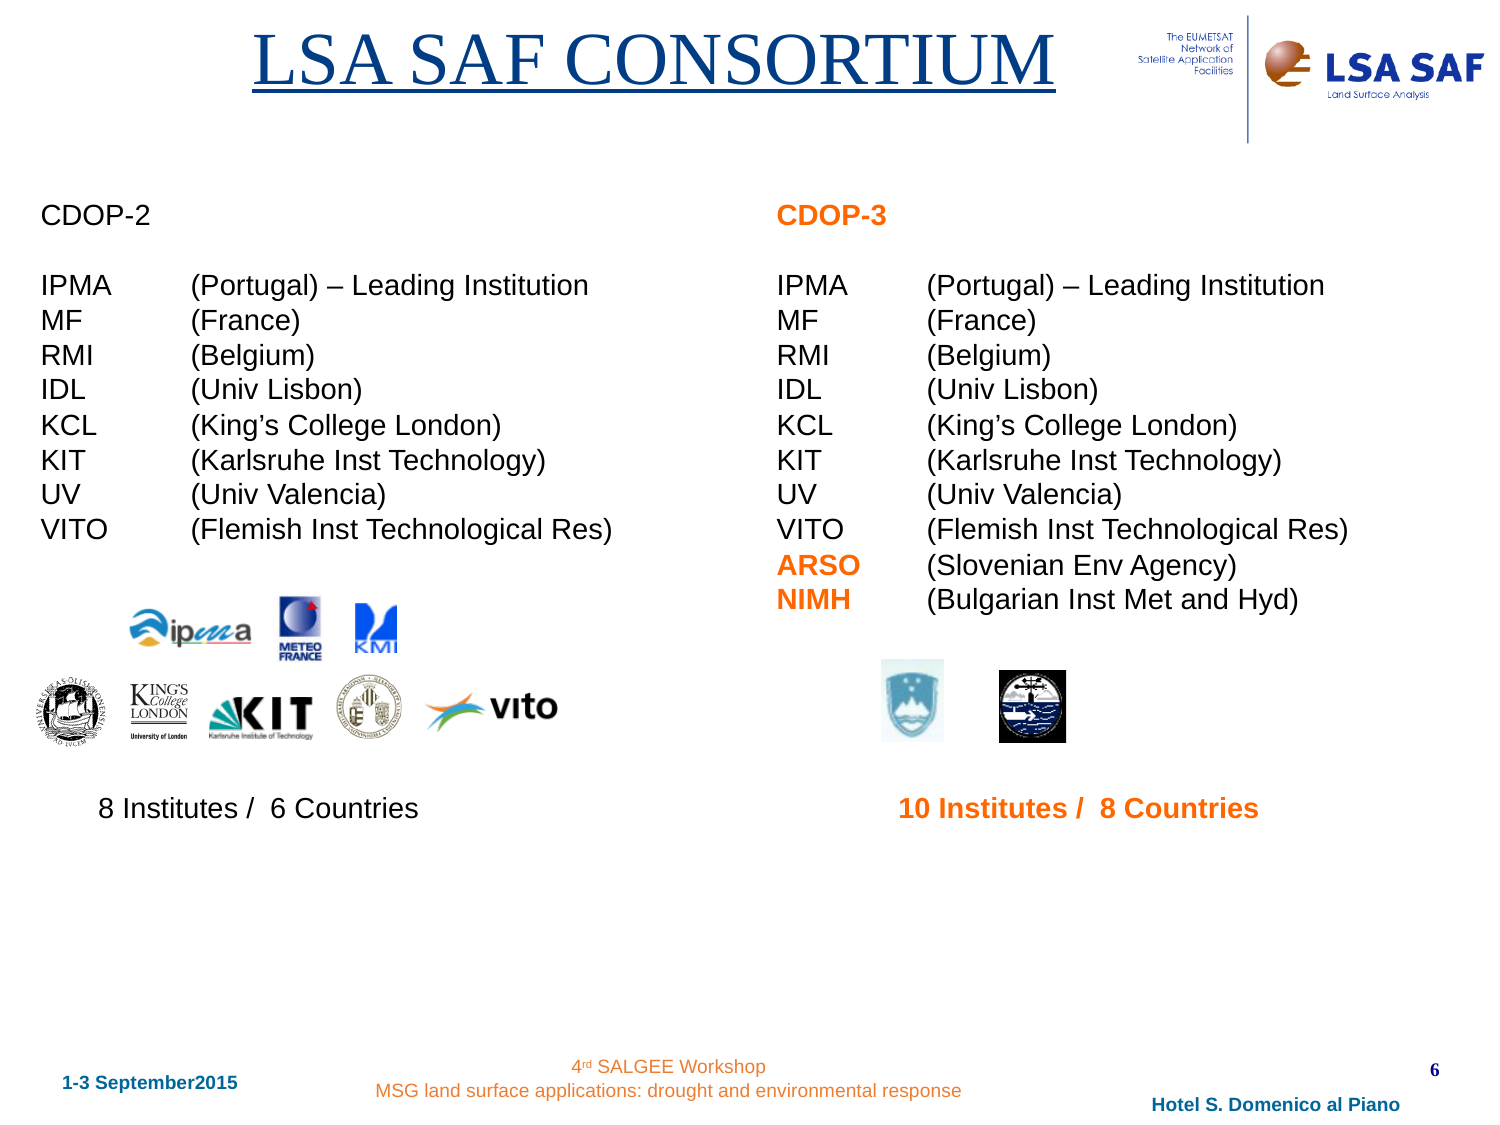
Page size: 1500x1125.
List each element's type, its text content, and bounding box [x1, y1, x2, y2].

text_box CDOP-3 IPMA (Portugal) – Leading Institution MF (France) RMI (Belgium) IDL (Univ Lisbon) KCL (King’s College London) KIT (Karlsruhe Inst Technology) UV (Univ Valencia) VITO (Flemish Inst Technological Res) ARSO (Slovenian Env Agency) NIMH (Bulgarian Inst Met and Hyd) [761, 188, 1459, 658]
picture [424, 691, 559, 733]
picture [130, 684, 189, 740]
picture [336, 674, 402, 740]
text_box 8 Institutes / 6 Countries [68, 782, 449, 832]
picture [29, 674, 109, 751]
picture [1302, 0, 1500, 159]
title LSA SAF CONSORTIUM [7, 0, 1302, 162]
picture [128, 608, 252, 649]
text_box 10 Institutes / 8 Countries [832, 782, 1326, 832]
picture [881, 659, 944, 742]
text_box CDOP-2 IPMA (Portugal) – Leading Institution MF (France) RMI (Belgium) IDL (Univ Lisbon) KCL (King’s College London) KIT (Karlsruhe Inst Technology) UV (Univ Valencia) VITO (Flemish Inst Technological Res) [25, 188, 668, 554]
picture [277, 594, 324, 663]
picture [999, 670, 1067, 743]
picture [355, 603, 397, 653]
picture [209, 697, 313, 740]
